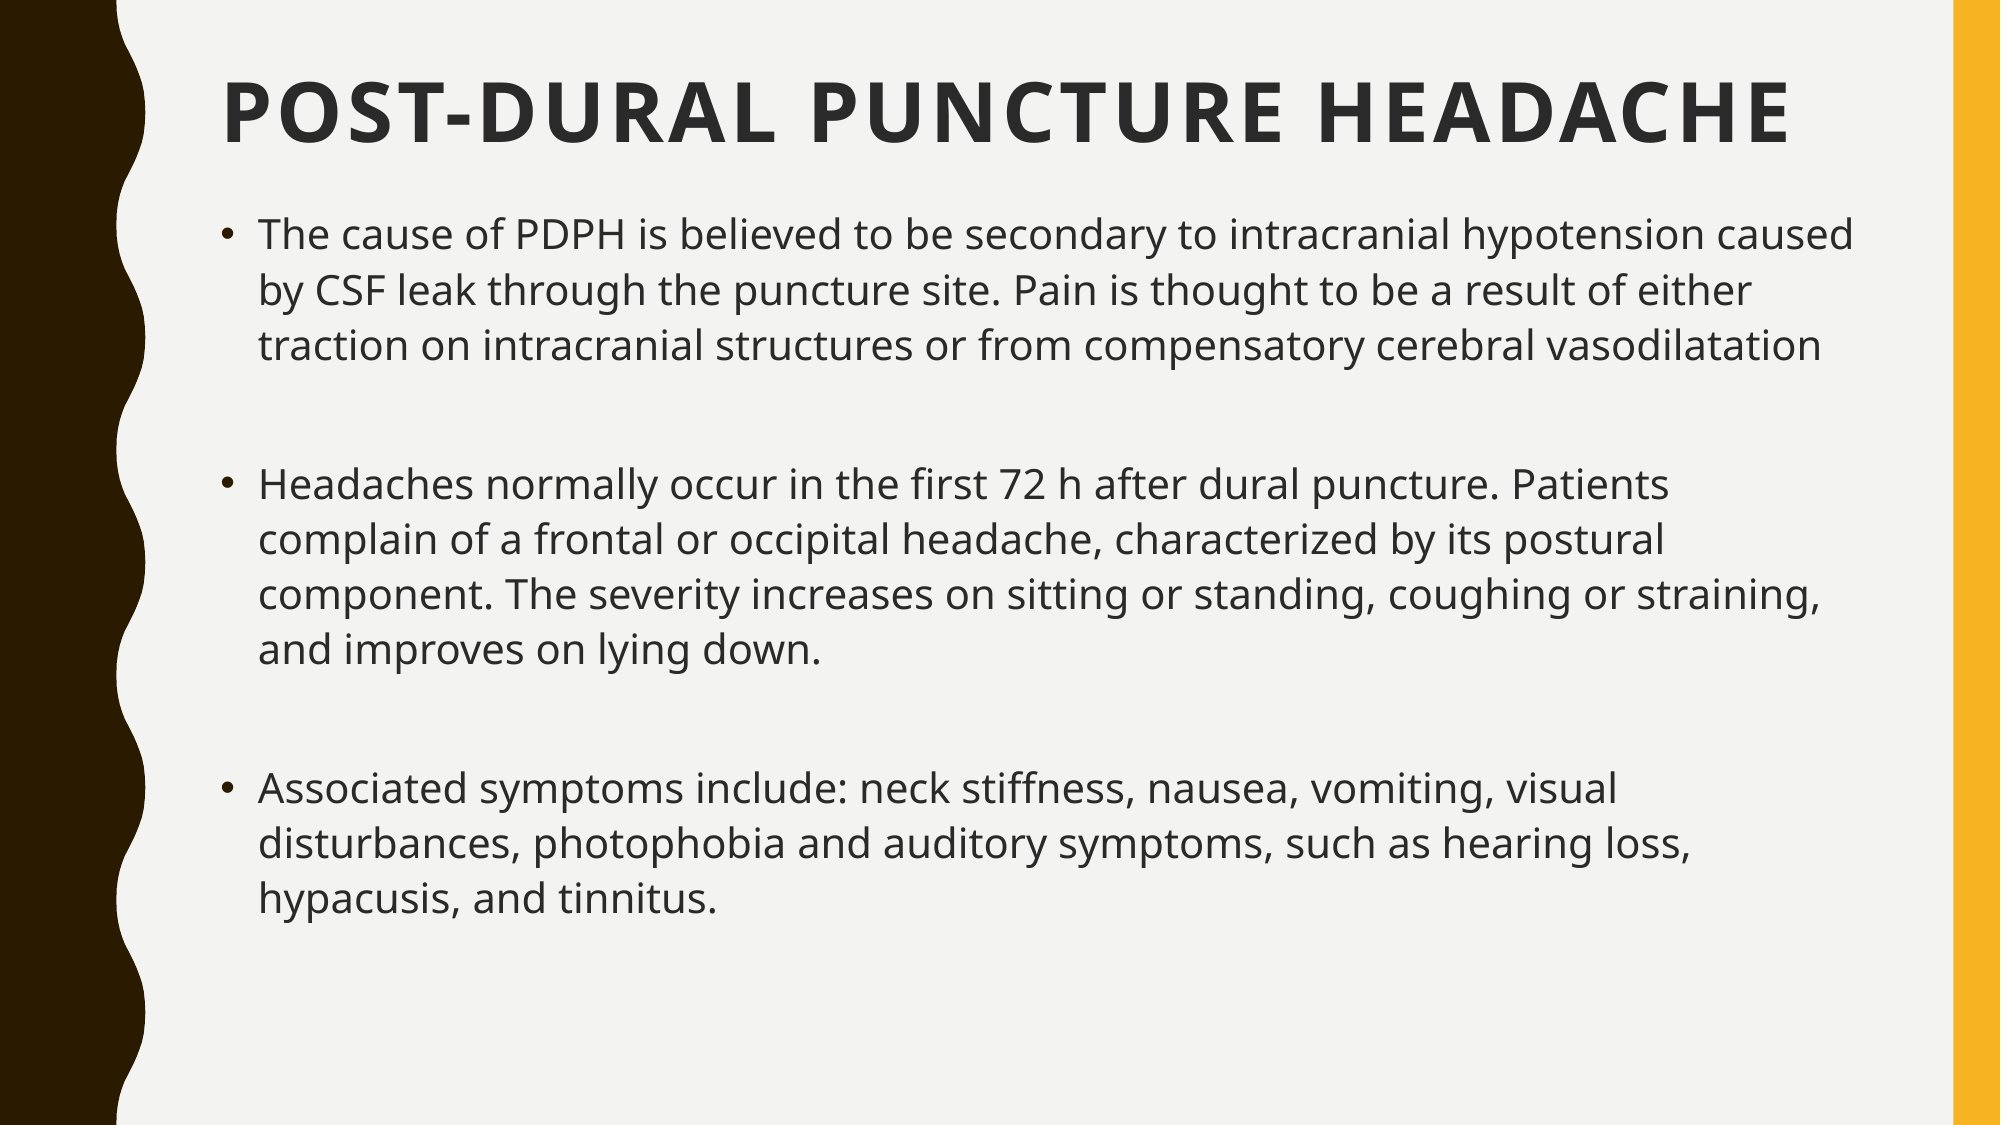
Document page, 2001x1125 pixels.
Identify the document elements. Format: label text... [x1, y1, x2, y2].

title Post-dural puncture headache [205, 62, 1875, 195]
list The cause of PDPH is believed to be secondary to intracranial hypotension caused by CSF leak through the puncture site. Pain is thought to be a result of either traction on intracranial structures or from compensatory cerebral vasodilatation Headaches normally occur in the first 72 h after dural puncture. Patients complain of a frontal or occipital headache, characterized by its postural component. The severity increases on sitting or standing, coughing or straining, and improves on lying down. Associated symptoms include: neck stiffness, nausea, vomiting, visual disturbances, photophobia and auditory symptoms, such as hearing loss, hypacusis, and tinnitus. [205, 195, 1875, 1031]
